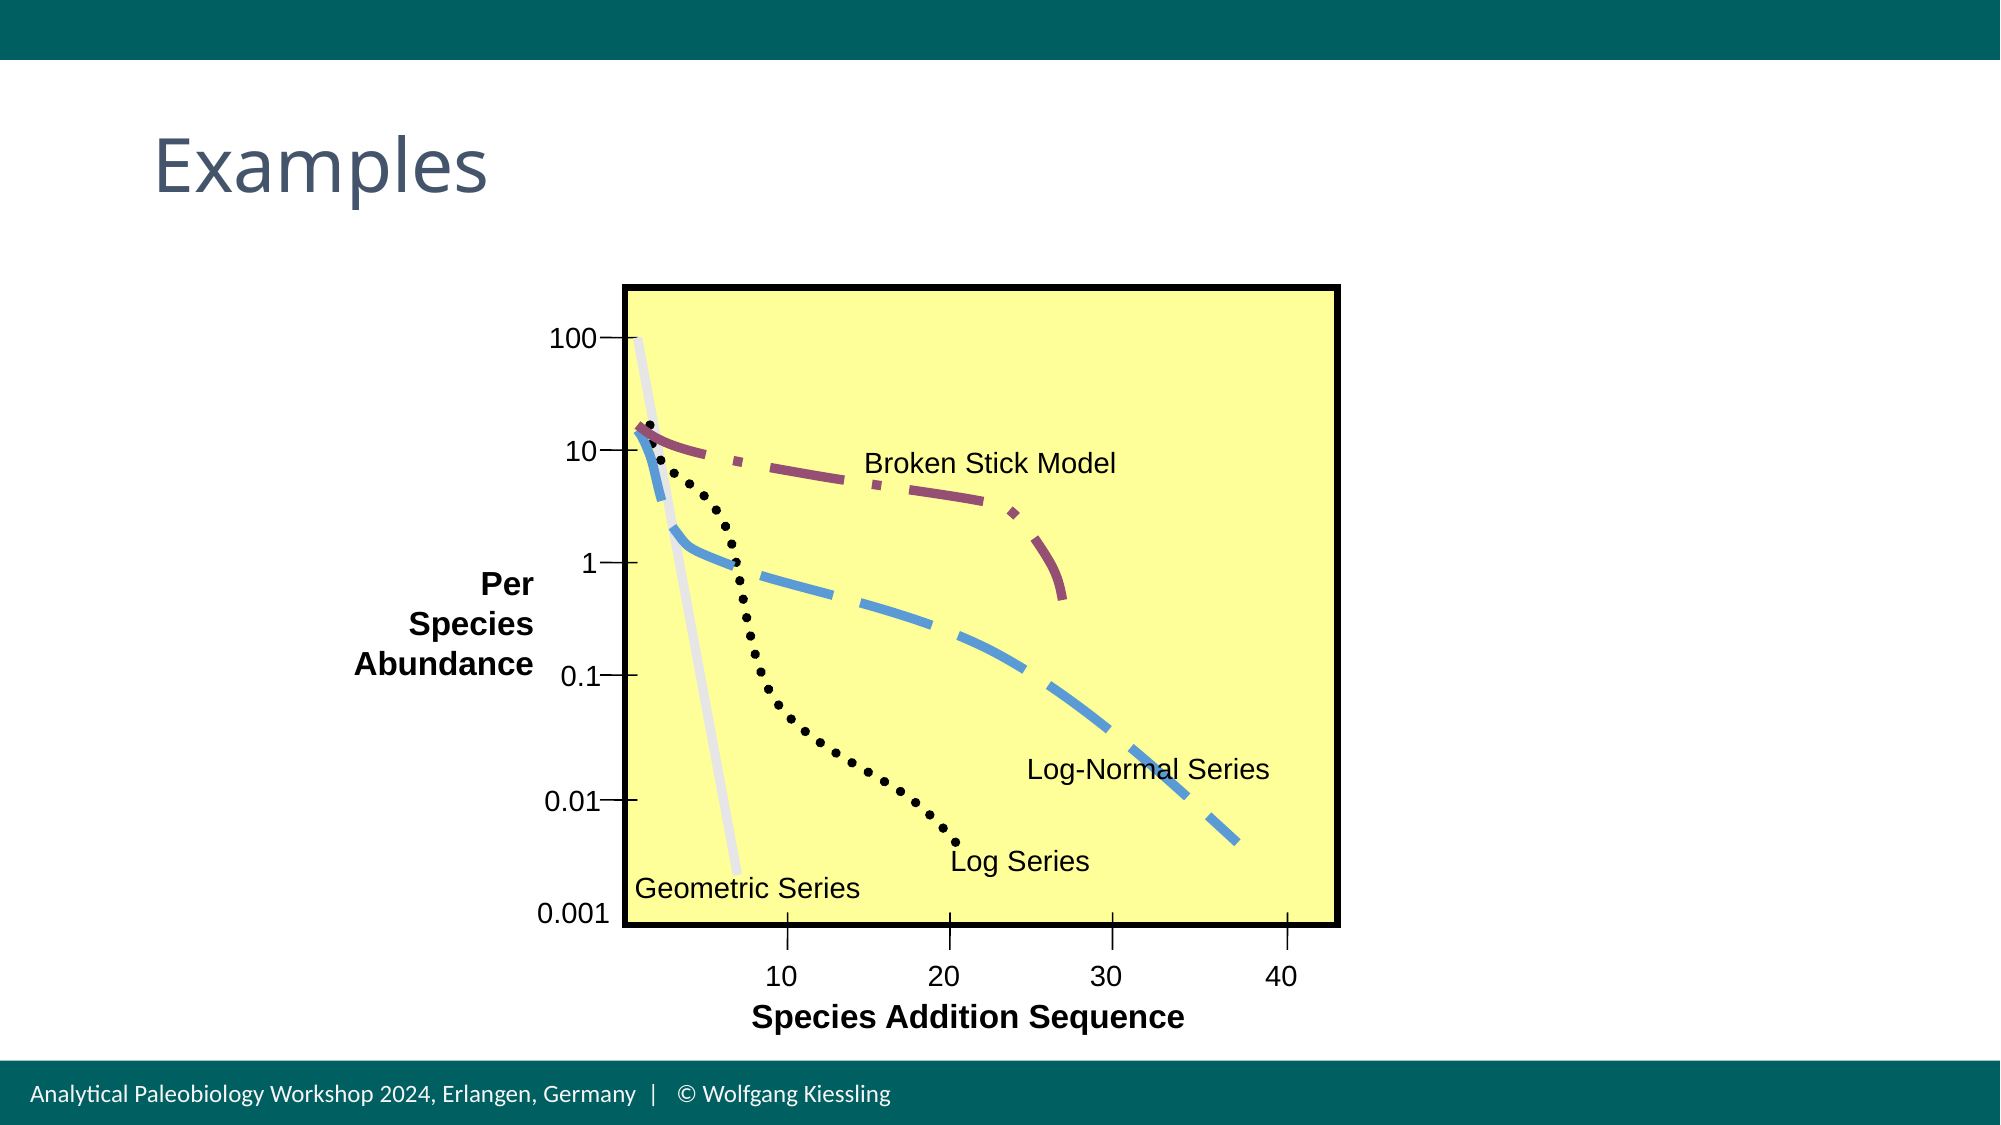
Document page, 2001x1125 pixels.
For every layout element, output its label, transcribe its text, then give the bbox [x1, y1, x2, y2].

text_box 1 [566, 537, 613, 588]
text_box 10 [750, 949, 813, 987]
text_box Per Species Abundance [337, 555, 549, 690]
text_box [620, 337, 875, 913]
text_box [624, 287, 1338, 925]
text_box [637, 424, 1131, 600]
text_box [649, 843, 1105, 885]
text_box 30 [1075, 949, 1138, 987]
text_box 0.001 [522, 887, 625, 938]
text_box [637, 430, 1286, 843]
text_box 20 [912, 949, 975, 987]
text_box 10 [550, 424, 613, 475]
text_box 100 [533, 312, 613, 363]
text_box 0.01 [529, 774, 617, 825]
title Examples [137, 59, 1863, 278]
text_box Species Addition Sequence [699, 987, 1238, 1043]
text_box 40 [1250, 949, 1313, 1000]
text_box 0.1 [545, 649, 616, 700]
